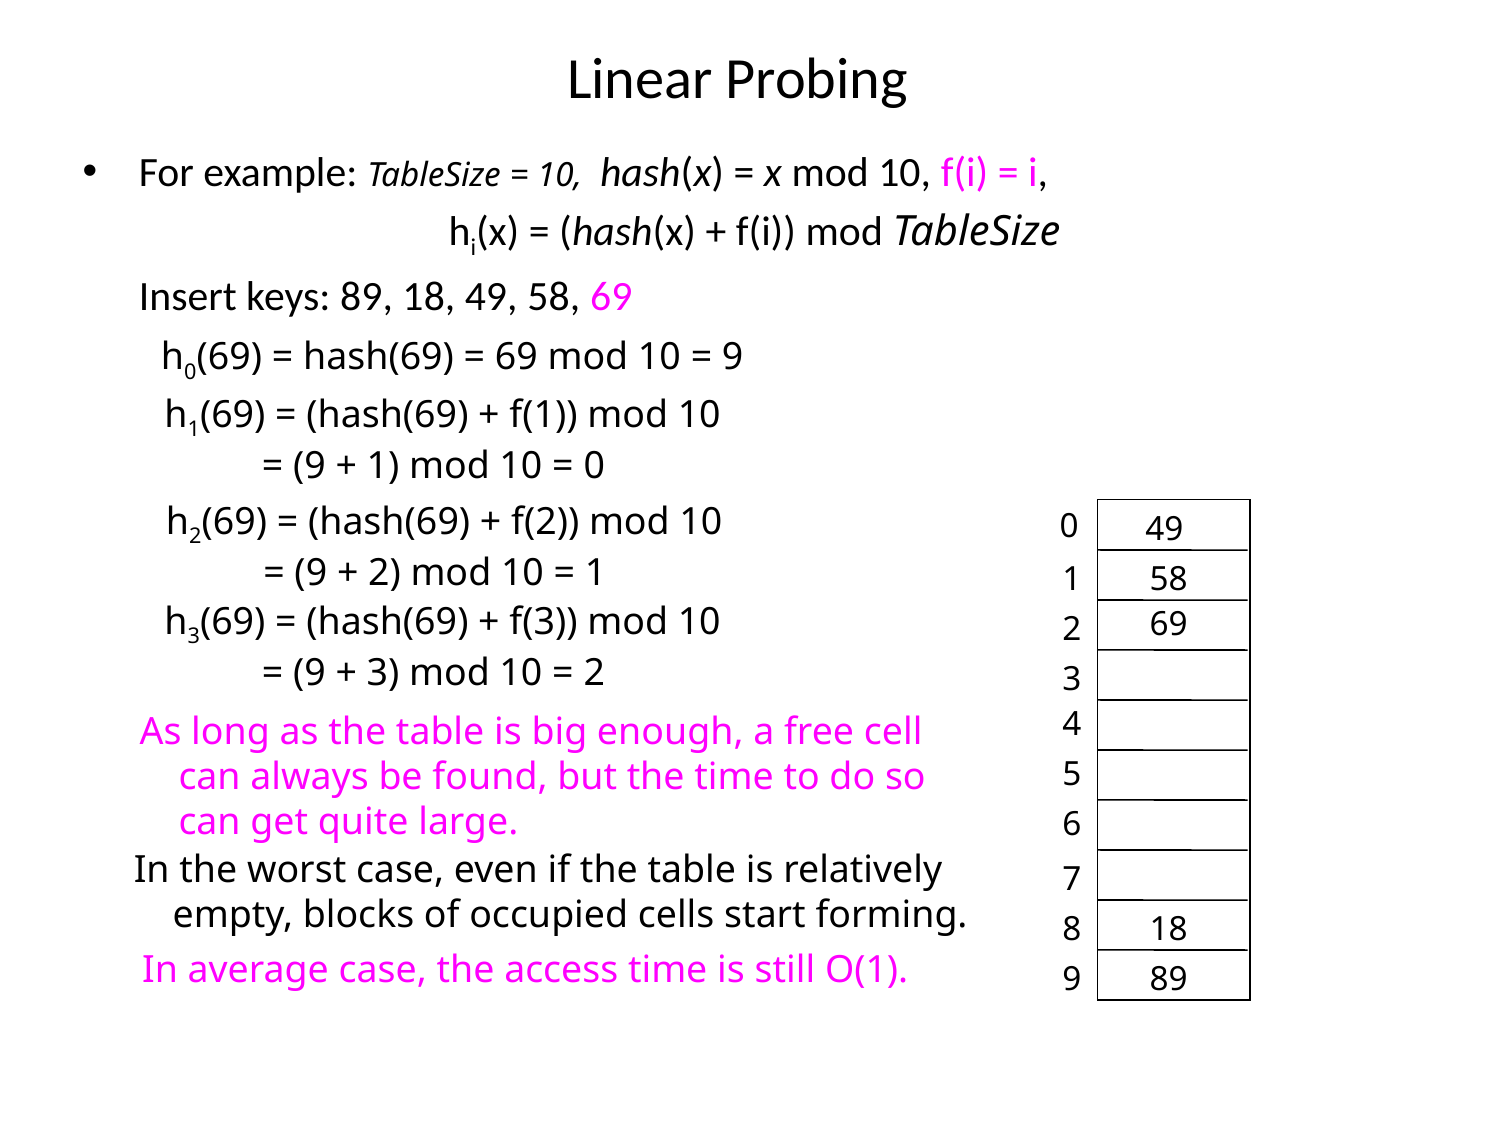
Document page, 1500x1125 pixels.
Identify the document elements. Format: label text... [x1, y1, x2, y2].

text_box h0(69) = hash(69) = 69 mod 10 = 9 [146, 324, 769, 391]
text_box 3 [1047, 649, 1097, 694]
text_box 4 [1047, 694, 1097, 744]
text_box 6 [1047, 794, 1097, 849]
text_box In average case, the access time is still O(1). [127, 937, 924, 997]
text_box In the worst case, even if the table is relatively empty, blocks of occupied cells start forming. [119, 837, 984, 942]
text_box 9 [1047, 949, 1097, 1005]
text_box 1 [1047, 549, 1097, 599]
text_box 89 [1134, 955, 1203, 1005]
text_box 0 [1044, 496, 1094, 552]
title Linear Probing [99, 28, 1375, 123]
list For example: TableSize = 10, hash(x) = x mod 10, f(i) = i, hi(x) = (hash(x) + f(i)) mod TableSize Insert keys: 89, 18, 49, 58, 69 [67, 137, 1416, 1063]
text_box 5 [1047, 744, 1097, 794]
text_box [1097, 499, 1250, 1000]
text_box 69 [1134, 594, 1203, 650]
text_box 2 [1047, 599, 1097, 649]
text_box 8 [1047, 899, 1097, 949]
text_box 7 [1047, 849, 1097, 899]
text_box h2(69) = (hash(69) + f(2)) mod 10 = (9 + 2) mod 10 = 1 [151, 489, 738, 601]
text_box 49 [1130, 499, 1198, 555]
text_box h1(69) = (hash(69) + f(1)) mod 10 = (9 + 1) mod 10 = 0 [149, 382, 737, 494]
text_box 18 [1134, 899, 1203, 955]
text_box As long as the table is big enough, a free cell can always be found, but the time to do so can get quite large. [124, 699, 952, 837]
text_box 58 [1134, 549, 1203, 594]
text_box h3(69) = (hash(69) + f(3)) mod 10 = (9 + 3) mod 10 = 2 [149, 589, 737, 699]
